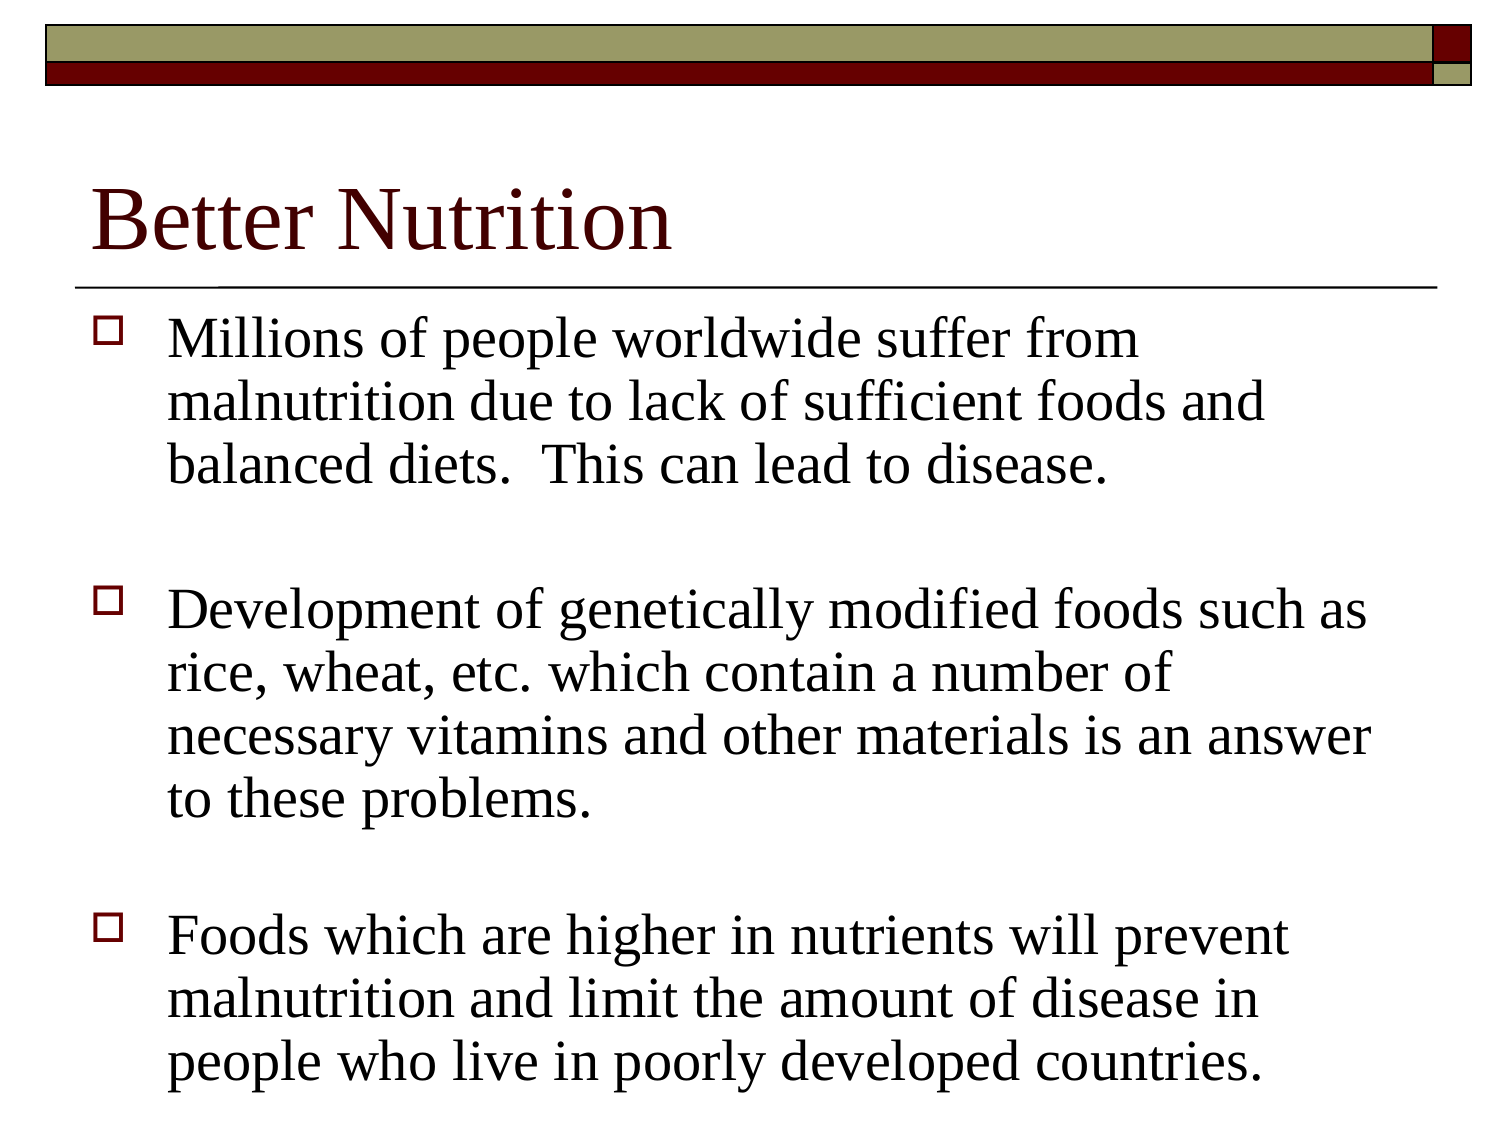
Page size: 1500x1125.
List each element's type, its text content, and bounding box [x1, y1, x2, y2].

title Better Nutrition [75, 87, 1425, 275]
list Millions of people worldwide suffer from malnutrition due to lack of sufficient foods and balanced diets. This can lead to disease. Development of genetically modified foods such as rice, wheat, etc. which contain a number of necessary vitamins and other materials is an answer to these problems. Foods which are higher in nutrients will prevent malnutrition and limit the amount of disease in people who live in poorly developed countries. [75, 299, 1425, 1125]
